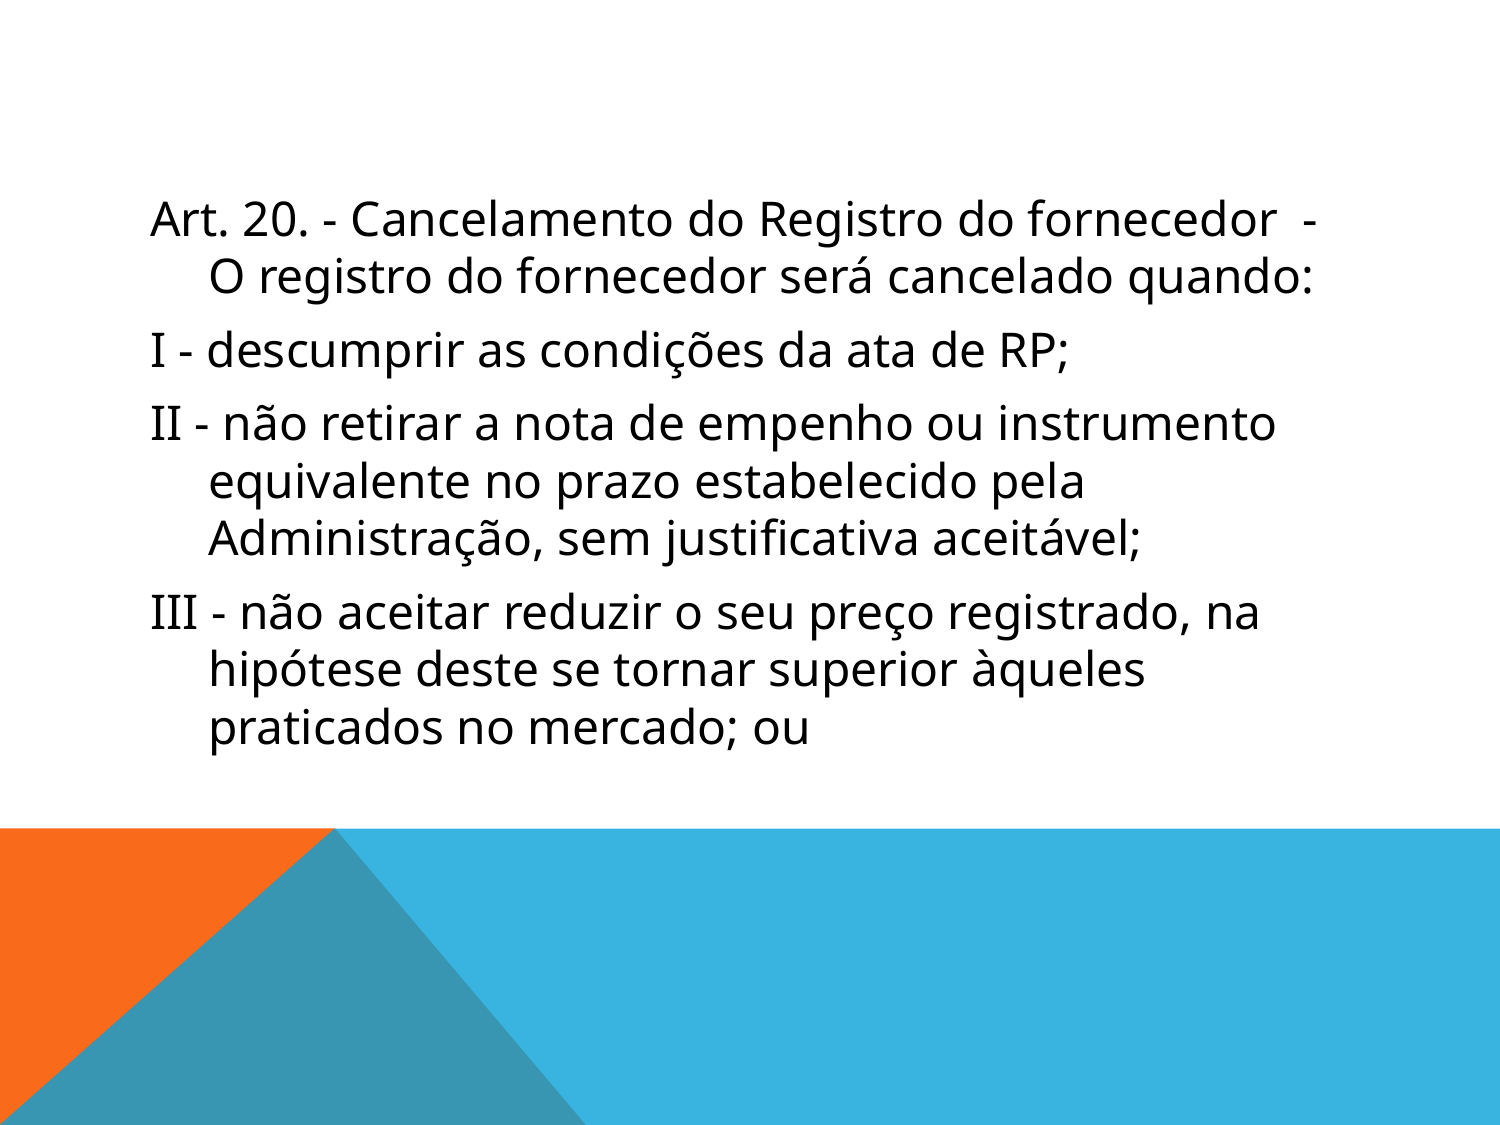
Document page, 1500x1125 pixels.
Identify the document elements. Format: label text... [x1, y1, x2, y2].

list Art. 20. - Cancelamento do Registro do fornecedor - O registro do fornecedor será cancelado quando: I - descumprir as condições da ata de RP; II - não retirar a nota de empenho ou instrumento equivalente no prazo estabelecido pela Administração, sem justificativa aceitável; III - não aceitar reduzir o seu preço registrado, na hipótese deste se tornar superior àqueles praticados no mercado; ou [135, 180, 1369, 768]
